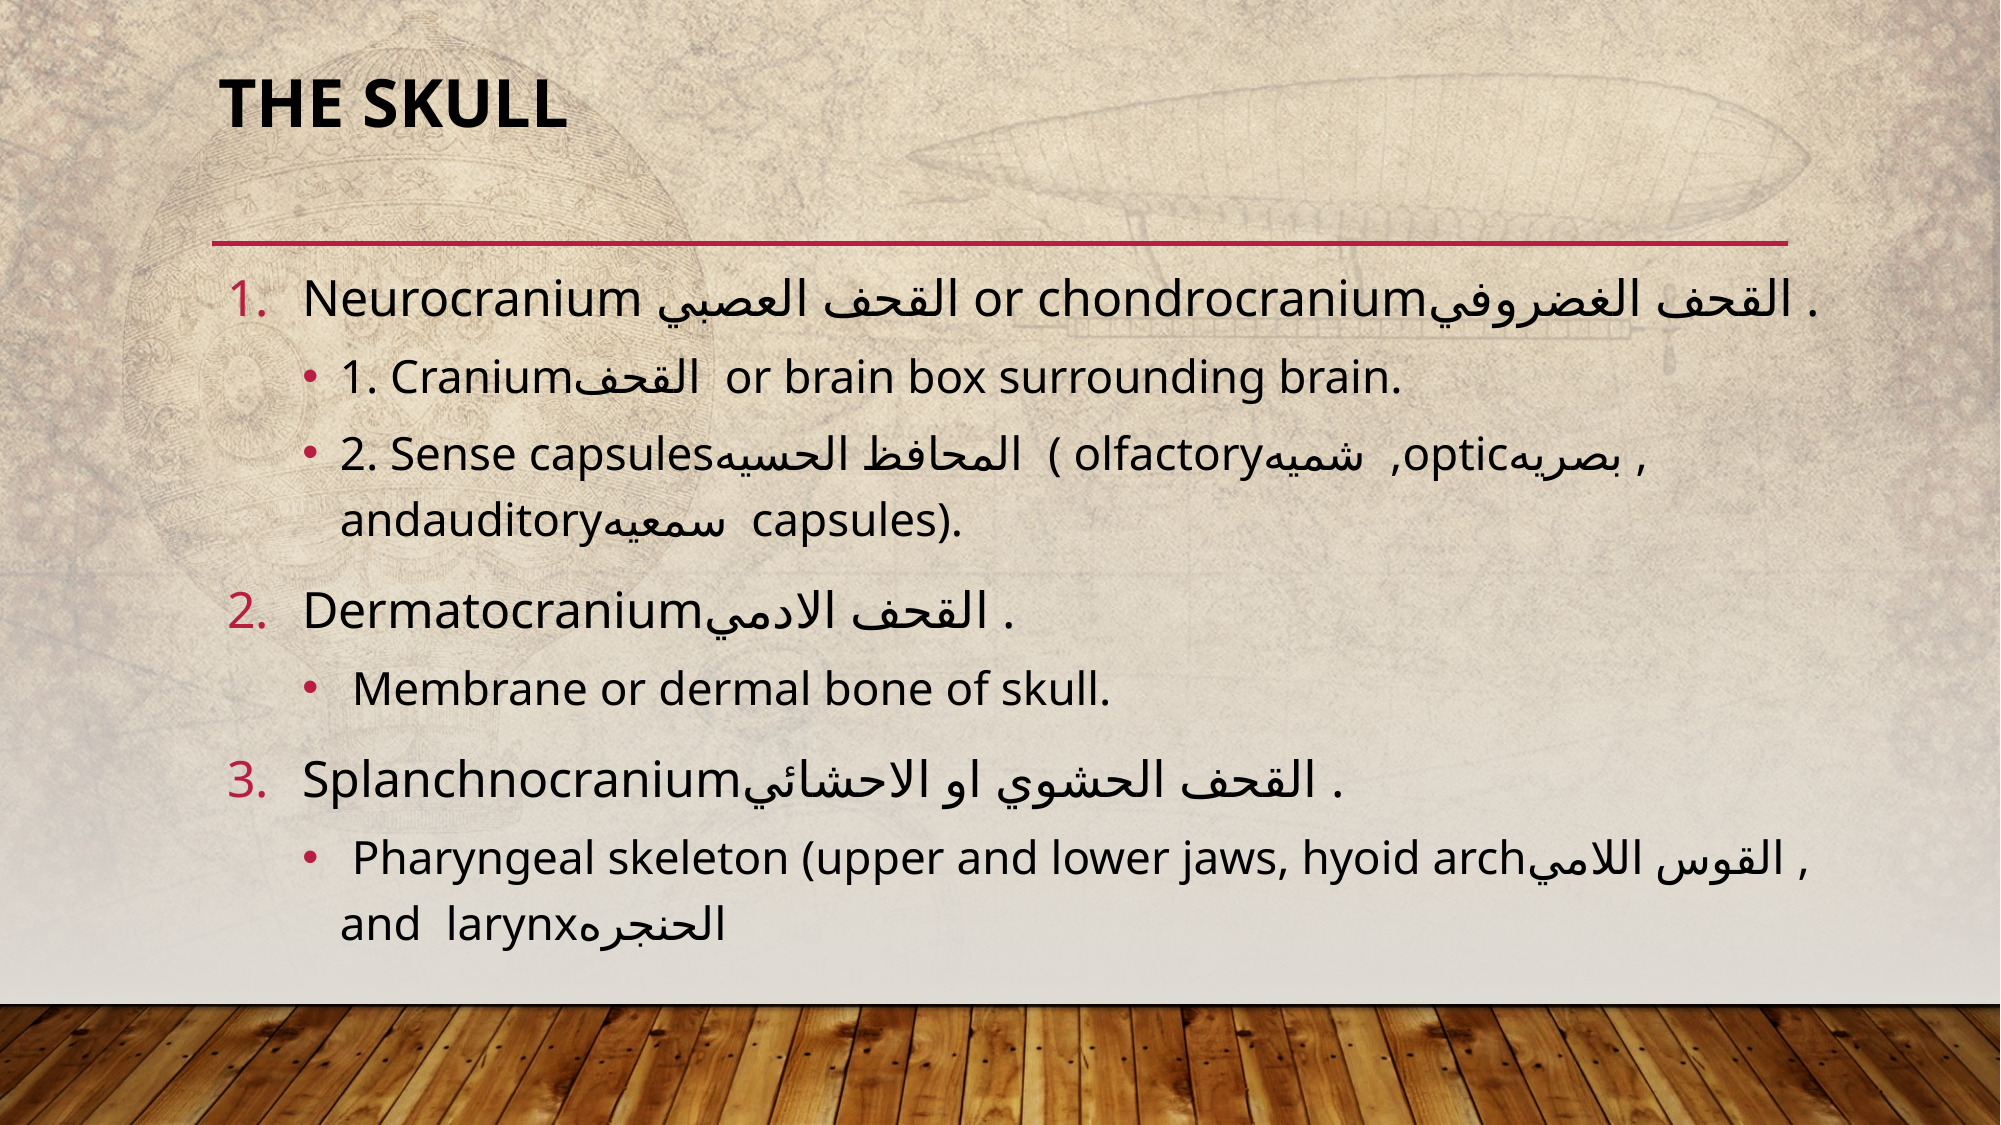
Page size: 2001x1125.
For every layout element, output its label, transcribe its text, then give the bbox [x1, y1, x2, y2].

picture [0, 1004, 2000, 1125]
list Neurocranium القحف العصبي or chondrocraniumالقحف الغضروفي . 1. Craniumالقحف or brain box surrounding brain. 2. Sense capsulesالمحافظ الحسيه ( olfactoryشميه ,opticبصريه , andauditoryسمعيه capsules). Dermatocraniumالقحف الادمي . Membrane or dermal bone of skull. Splanchnocraniumالقحف الحشوي او الاحشائي . Pharyngeal skeleton (upper and lower jaws, hyoid archالقوس اللامي , and larynxالحنجره [212, 247, 1906, 967]
title The skull [203, 62, 1779, 235]
